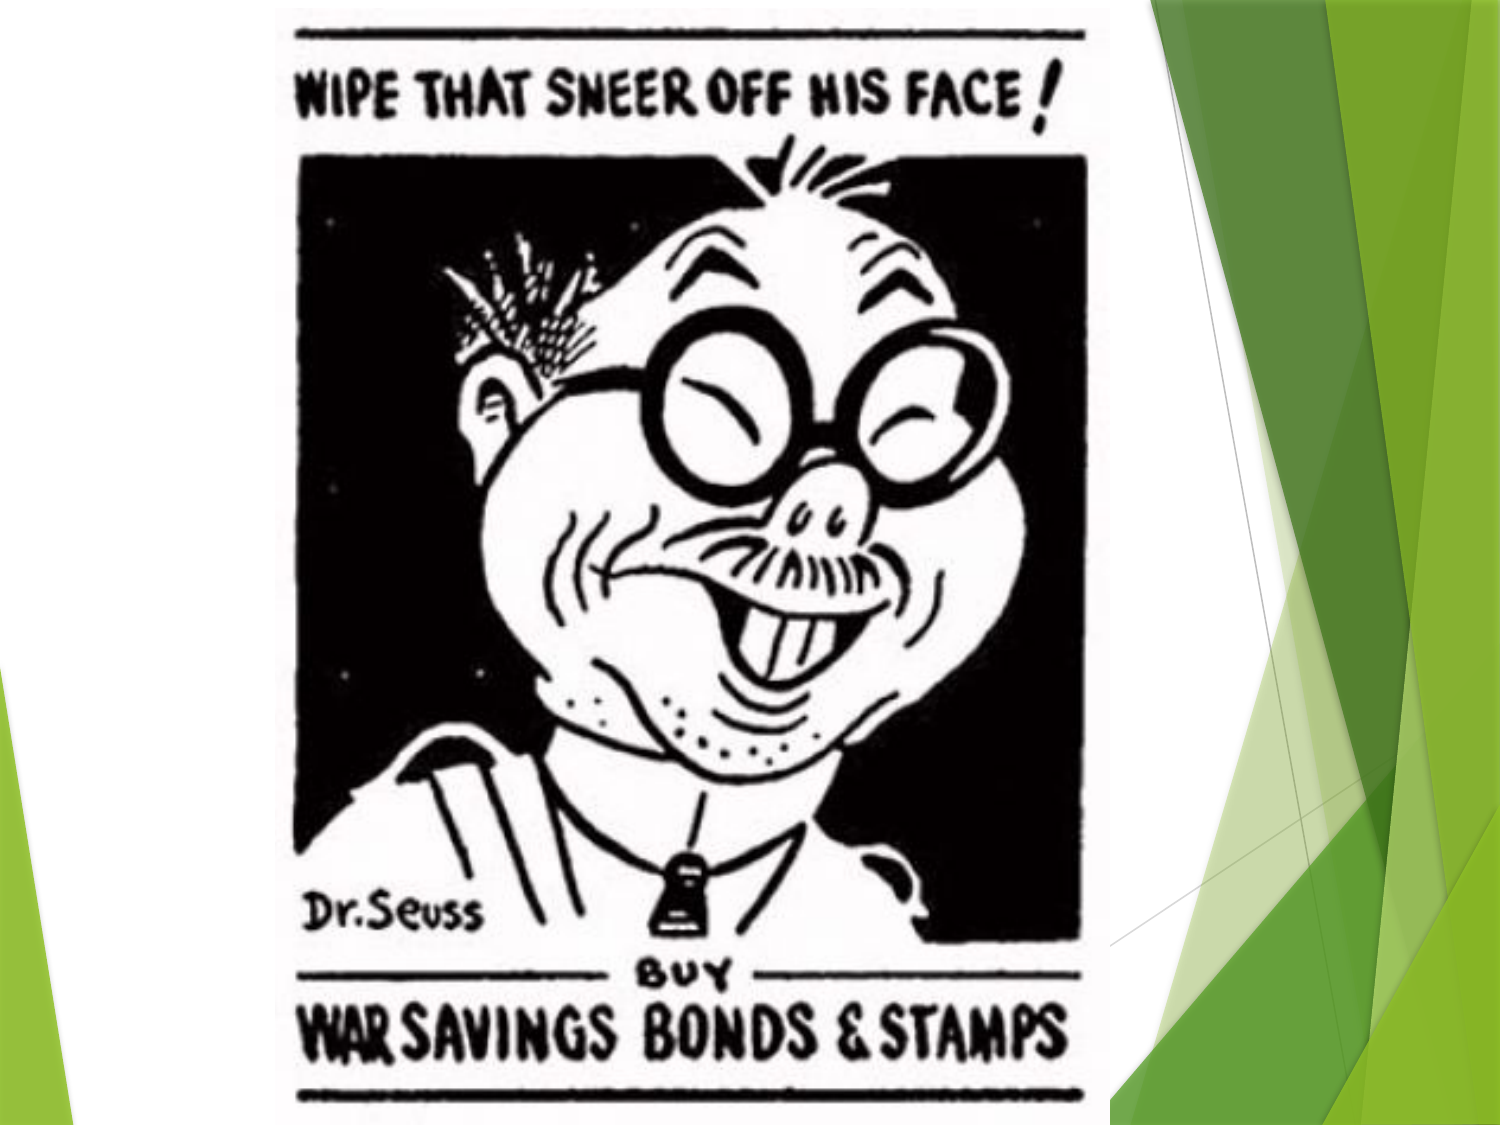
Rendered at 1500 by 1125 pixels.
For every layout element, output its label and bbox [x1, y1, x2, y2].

picture [274, 7, 1111, 1125]
